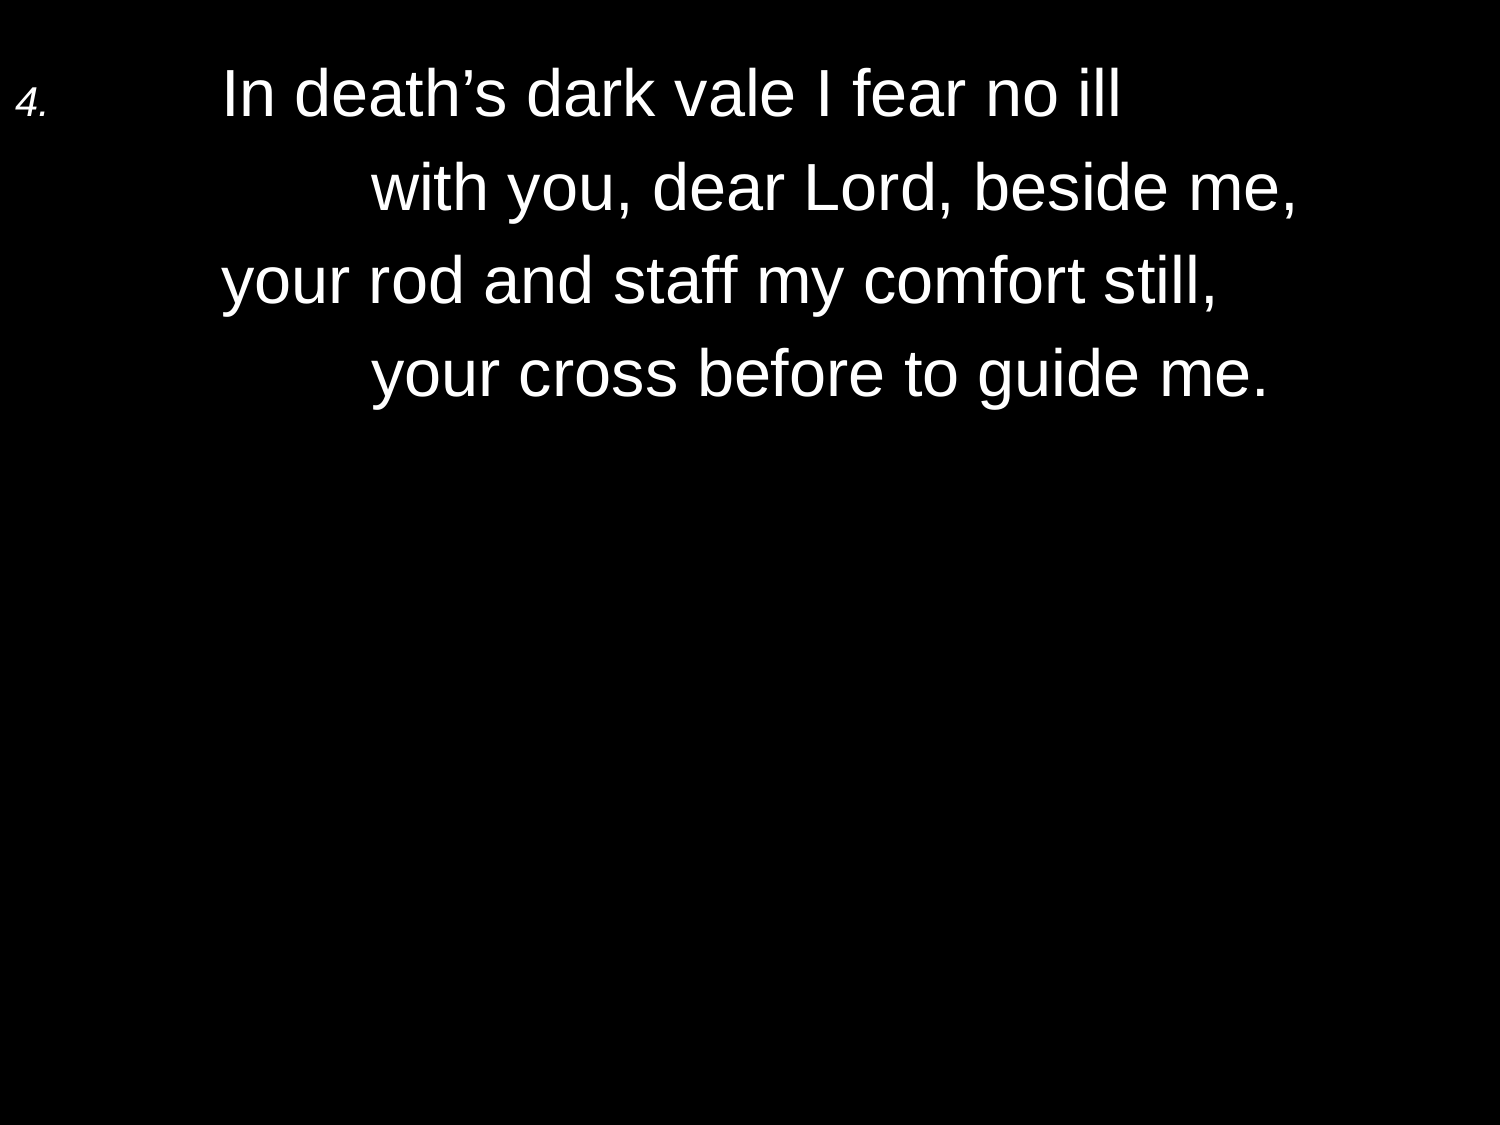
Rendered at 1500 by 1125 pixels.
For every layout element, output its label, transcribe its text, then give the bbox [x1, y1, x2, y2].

list 4. In death’s dark vale I fear no ill with you, dear Lord, beside me, your rod and staff my comfort still, your cross before to guide me. [0, 42, 1500, 1047]
